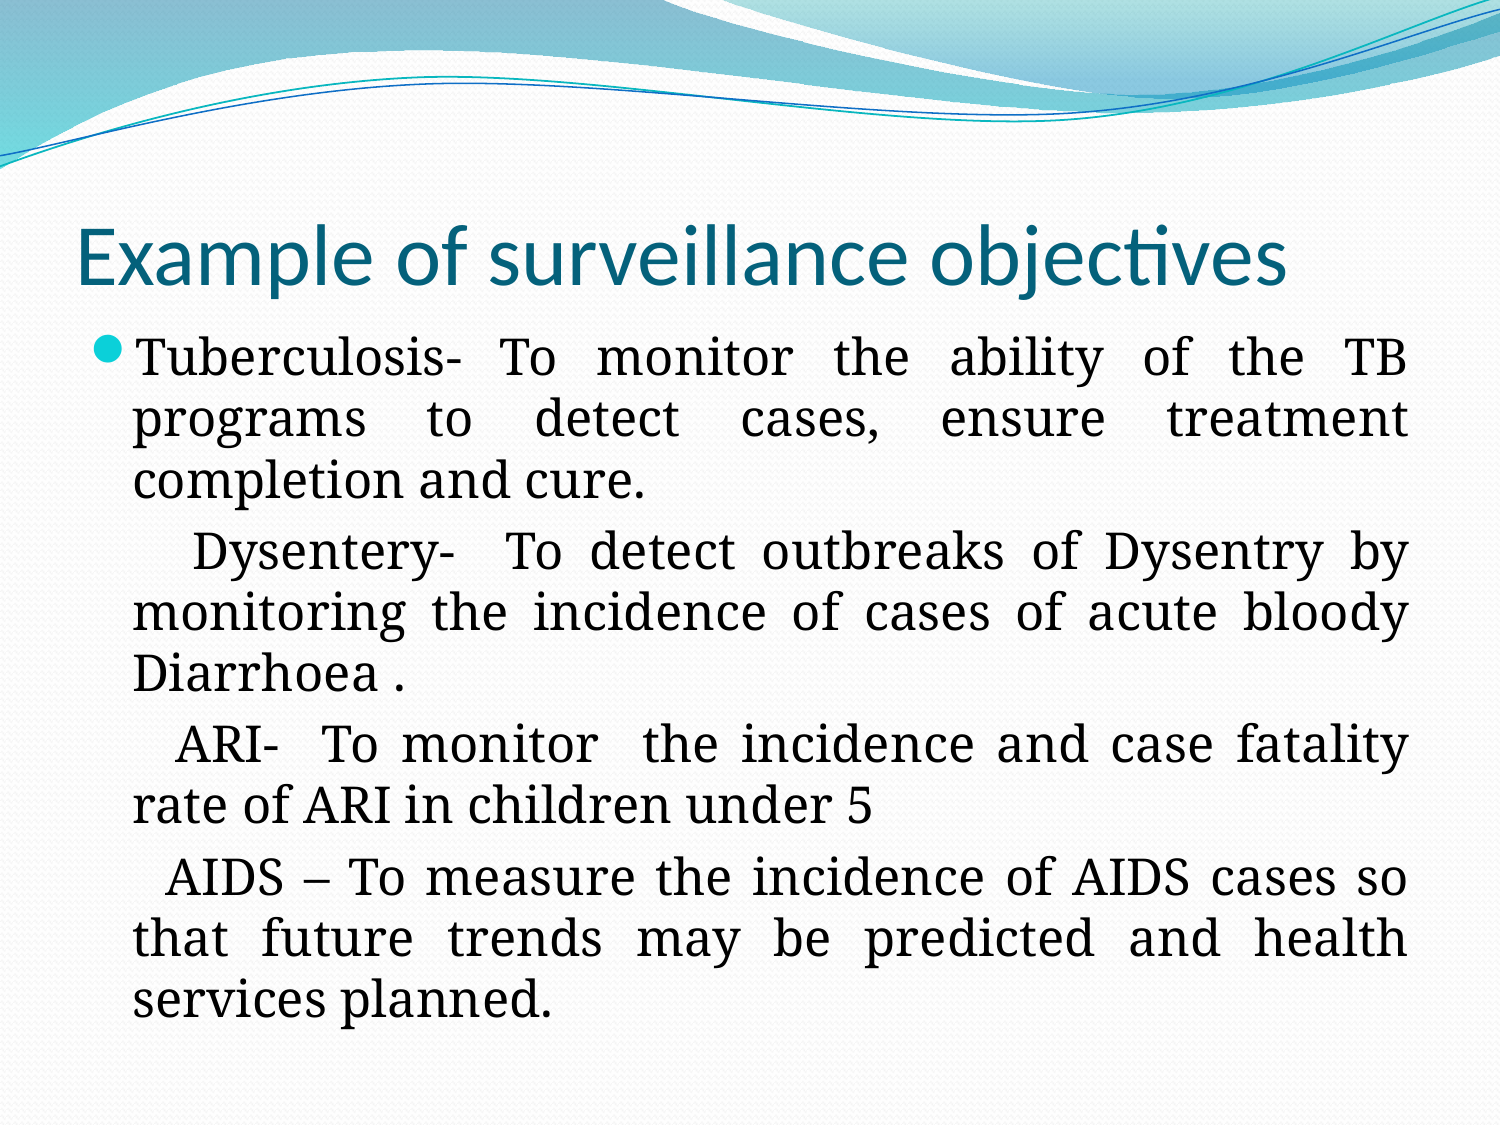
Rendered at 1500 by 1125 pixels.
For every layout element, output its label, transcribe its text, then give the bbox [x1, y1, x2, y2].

list Tuberculosis- To monitor the ability of the TB programs to detect cases, ensure treatment completion and cure. Dysentery- To detect outbreaks of Dysentry by monitoring the incidence of cases of acute bloody Diarrhoea . ARI- To monitor the incidence and case fatality rate of ARI in children under 5 AIDS – To measure the incidence of AIDS cases so that future trends may be predicted and health services planned. [75, 317, 1425, 1038]
title Example of surveillance objectives [75, 115, 1425, 303]
